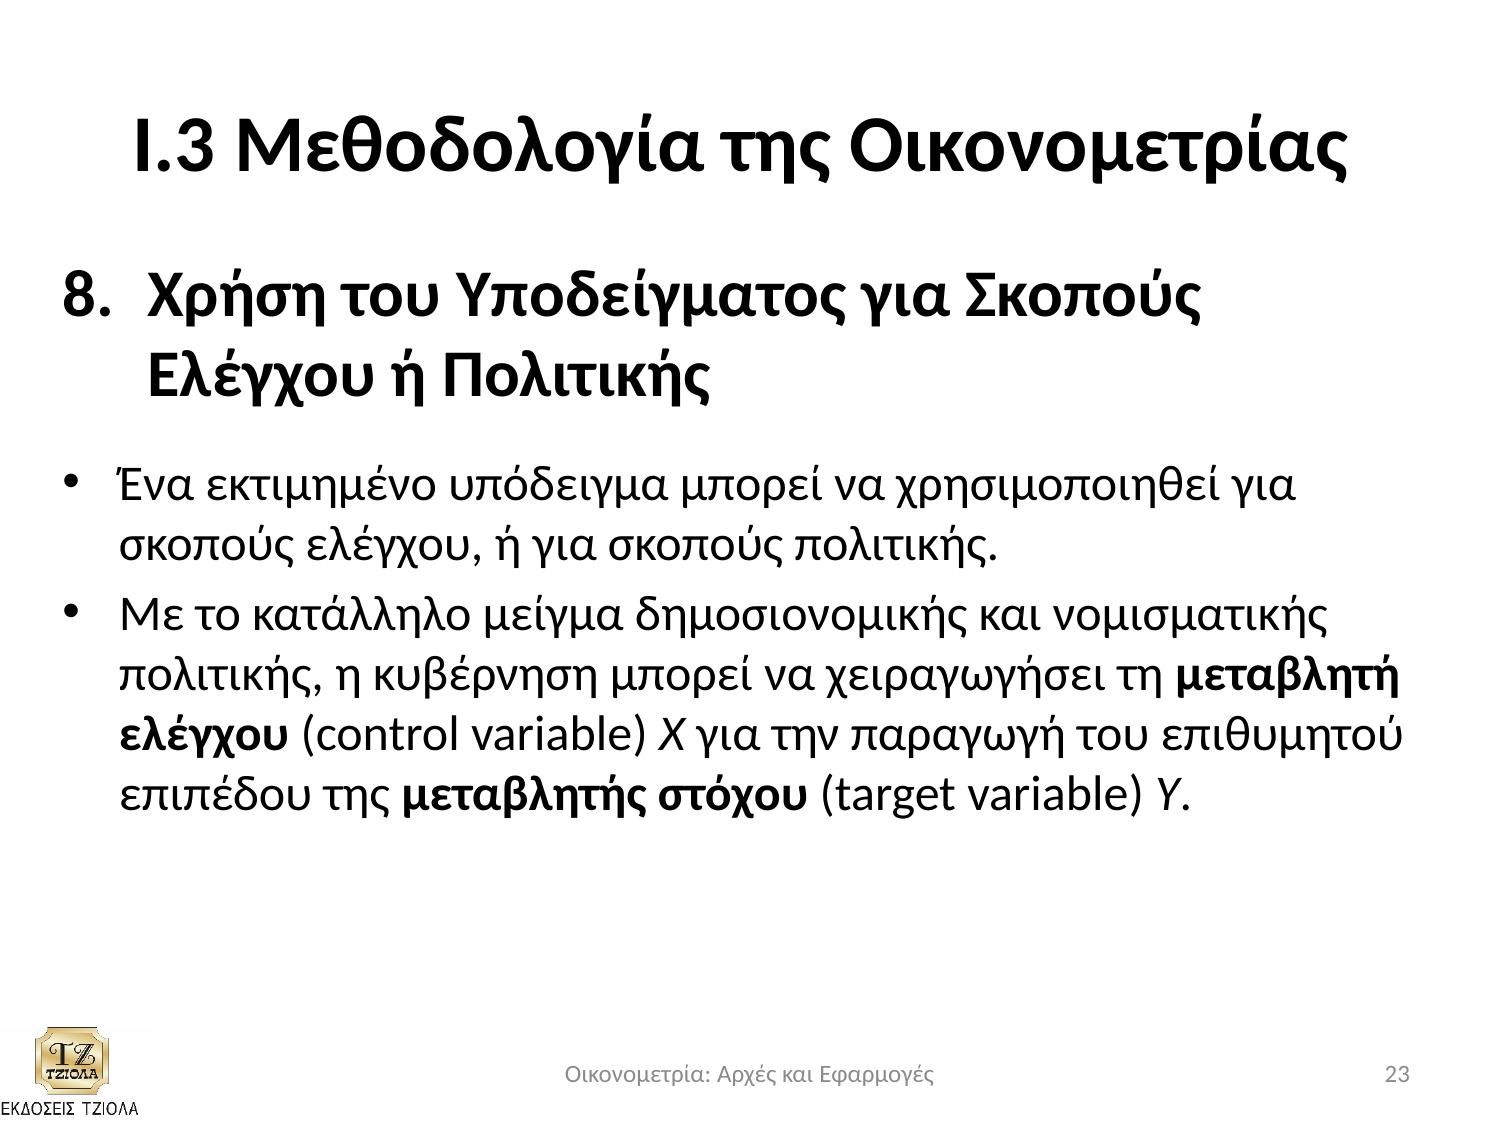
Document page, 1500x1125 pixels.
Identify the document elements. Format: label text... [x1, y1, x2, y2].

list Χρήση του Υποδείγματος για Σκοπούς Ελέγχου ή Πολιτικής Ένα εκτιμημένο υπόδειγμα μπορεί να χρησιμοποιηθεί για σκοπούς ελέγχου, ή για σκοπούς πολιτικής. Με το κατάλληλο μείγμα δημοσιονομικής και νομισματικής πολιτικής, η κυβέρνηση μπορεί να χειραγωγήσει τη μεταβλητή ελέγχου (control variable) Χ για την παραγωγή του επιθυμητού επιπέδου της μεταβλητής στόχου (target variable) Y. [47, 241, 1453, 1059]
picture [0, 1027, 154, 1124]
footer Οικονομετρία: Αρχές και Εφαρμογές [512, 1042, 988, 1103]
title I.3 Μεθοδολογία της Οικονομετρίας [75, 45, 1425, 233]
slide_number 23 [1074, 1042, 1425, 1103]
